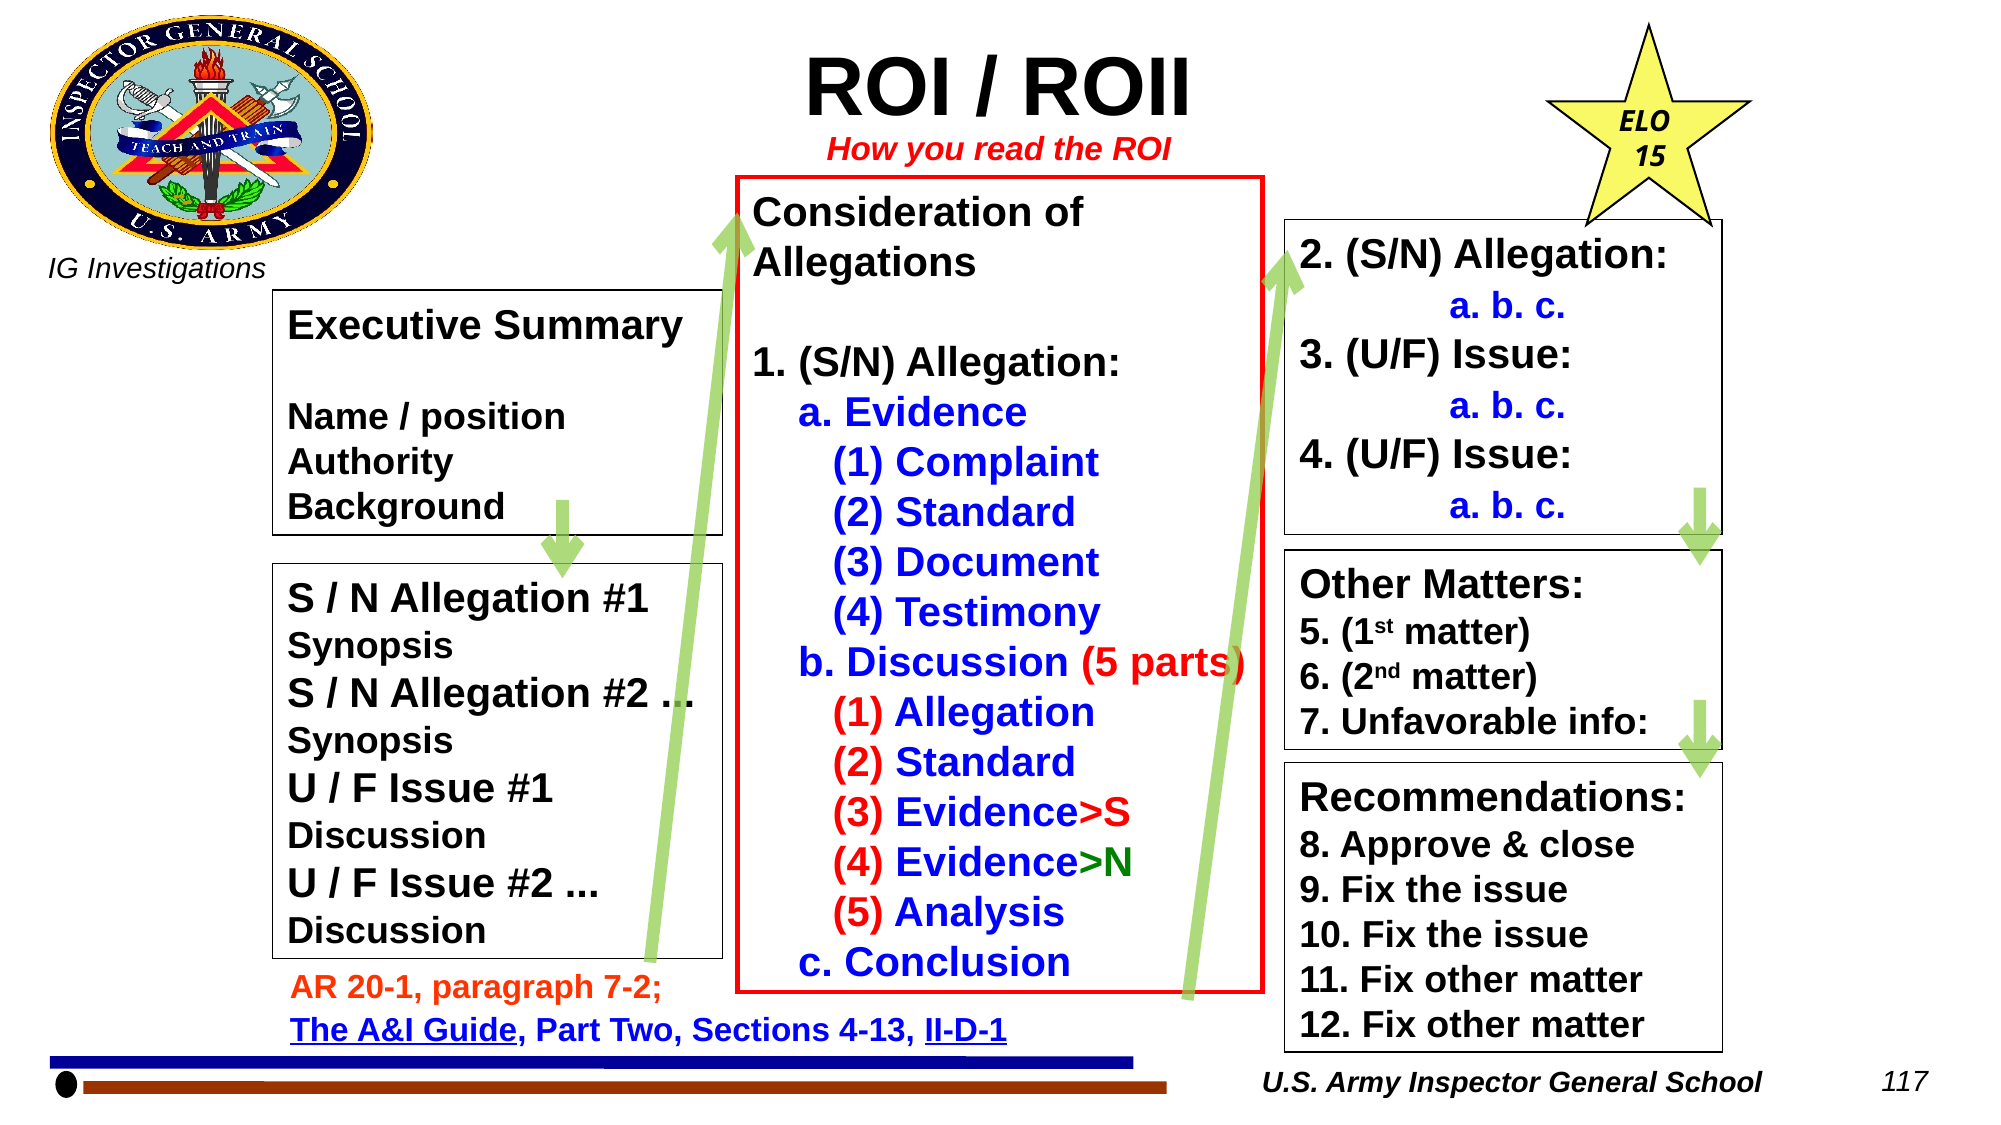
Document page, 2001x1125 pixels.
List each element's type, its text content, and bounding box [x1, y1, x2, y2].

text_box Other Matters: 5. (1st matter) 6. (2nd matter) 7. Unfavorable info: [1291, 549, 1722, 750]
text_box S / N Allegation #1 Synopsis S / N Allegation #2 ... Synopsis U / F Issue #1 Discussion U / F Issue #2 ... Discussion [272, 563, 644, 959]
text_box [55, 1070, 78, 1098]
text_box Executive Summary Name / position Authority Background [272, 290, 644, 535]
text_box 2. (S/N) Allegation: a. b. c. 3. (U/F) Issue: a. b. c. 4. (U/F) Issue: a. b. c. [1284, 219, 1722, 535]
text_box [649, 212, 738, 963]
text_box Recommendations: 8. Approve & close 9. Fix the issue 10. Fix the issue 11. Fix other matter 12. Fix other matter [1284, 762, 1723, 1053]
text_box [1547, 24, 1751, 226]
text_box Consideration of Allegations 1. (S/N) Allegation: a. Evidence (1) Complaint (2) Standard (3) Document (4) Testimony b. Discussion (5 parts) (1) Allegation (2) Standard (3) Evidence>S (4) Evidence>N (5) Analysis c. Conclusion [737, 177, 1263, 962]
picture [50, 15, 373, 250]
text_box AR 20-1, paragraph 7-2; The A&I Guide, Part Two, Sections 4-13, II-D-1 [274, 962, 1713, 1056]
footer U.S. Army Inspector General School [1133, 1055, 1901, 1119]
text_box How you read the ROI [792, 119, 1206, 175]
title ROI / ROII [417, 19, 1581, 145]
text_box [1187, 249, 1288, 1001]
